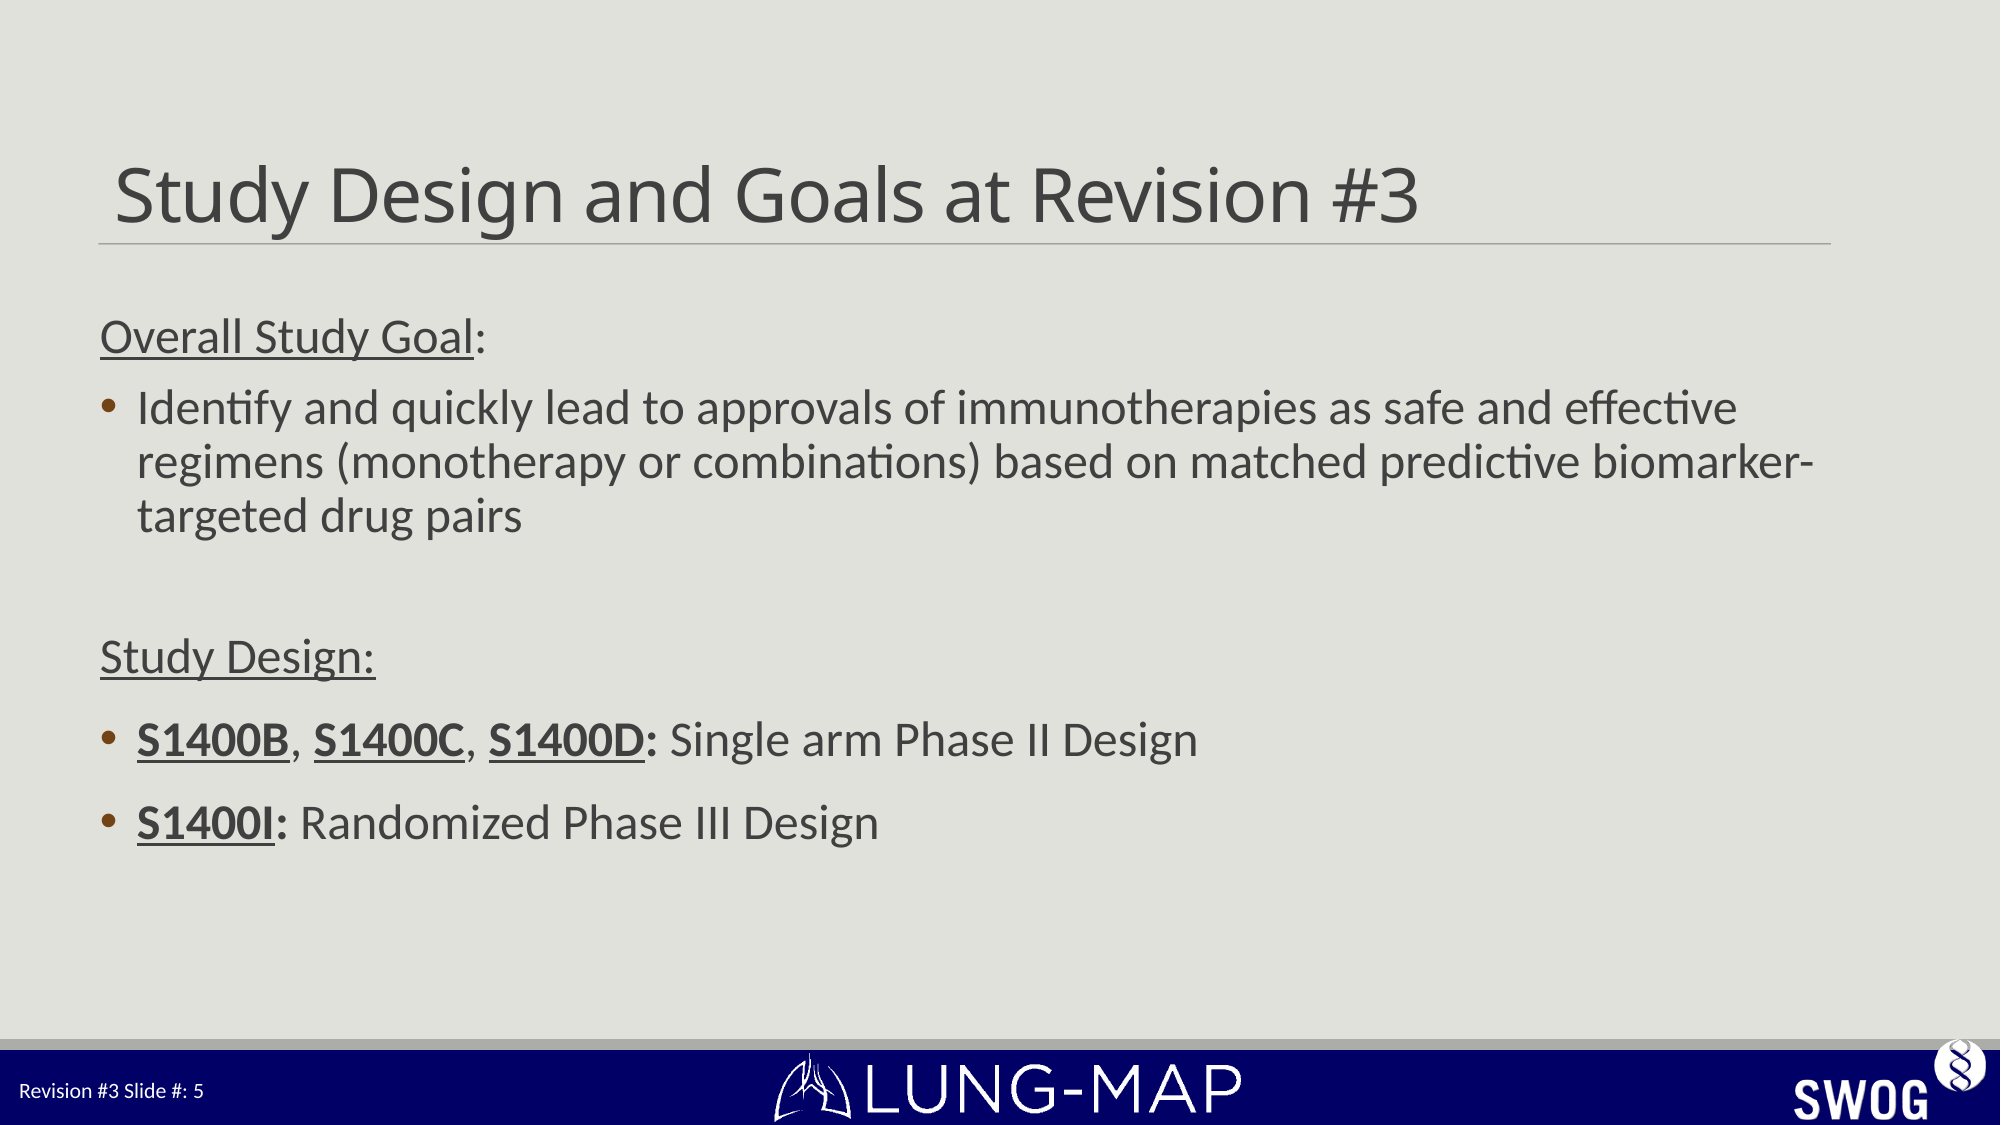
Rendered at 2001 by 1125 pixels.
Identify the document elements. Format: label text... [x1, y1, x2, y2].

list Overall Study Goal: Identify and quickly lead to approvals of immunotherapies as safe and effective regimens (monotherapy or combinations) based on matched predictive biomarker-targeted drug pairs Study Design: S1400B, S1400C, S1400D: Single arm Phase II Design S1400I: Randomized Phase III Design [99, 302, 1830, 1025]
picture [769, 1053, 1241, 1122]
picture [1794, 1039, 1986, 1120]
title Study Design and Goals at Revision #3 [99, 5, 1830, 245]
slide_number Revision #3 Slide #: 5 [4, 1059, 239, 1120]
